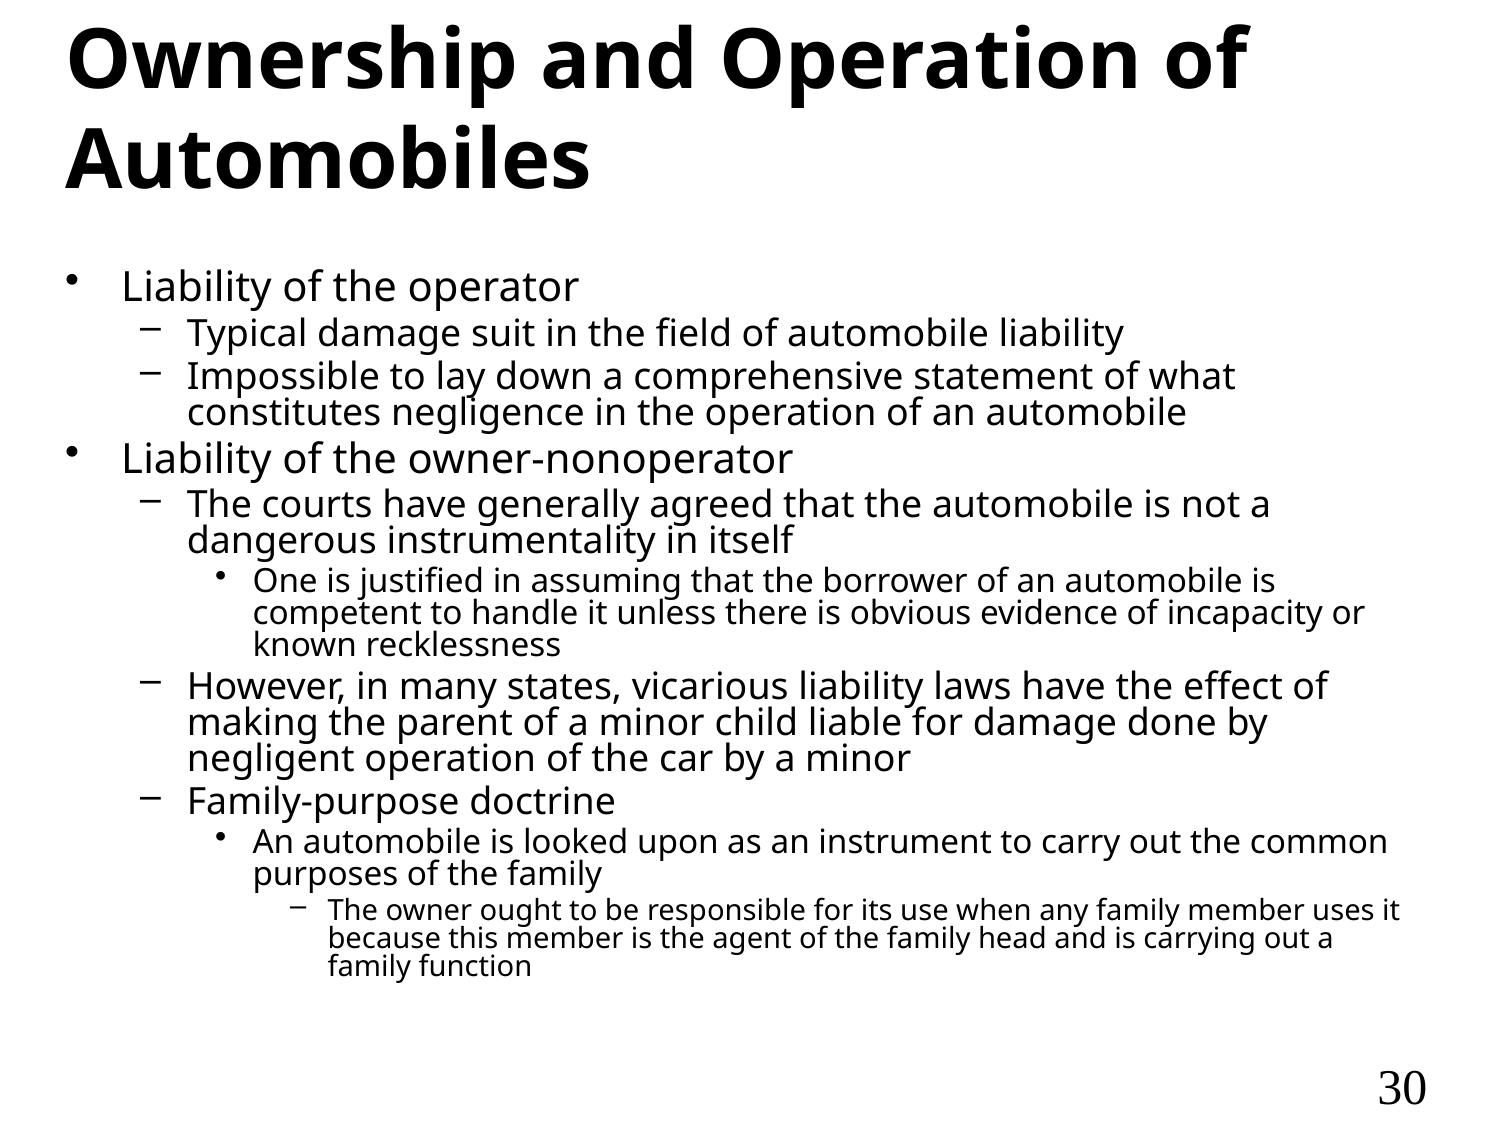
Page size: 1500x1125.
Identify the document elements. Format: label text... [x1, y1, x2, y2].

slide_number 30 [1362, 1046, 1500, 1125]
title Ownership and Operation of Automobiles [50, 49, 1463, 213]
list Liability of the operator Typical damage suit in the field of automobile liability Impossible to lay down a comprehensive statement of what constitutes negligence in the operation of an automobile Liability of the owner-nonoperator The courts have generally agreed that the automobile is not a dangerous instrumentality in itself One is justified in assuming that the borrower of an automobile is competent to handle it unless there is obvious evidence of incapacity or known recklessness However, in many states, vicarious liability laws have the effect of making the parent of a minor child liable for damage done by negligent operation of the car by a minor Family-purpose doctrine An automobile is looked upon as an instrument to carry out the common purposes of the family The owner ought to be responsible for its use when any family member uses it because this member is the agent of the family head and is carrying out a family function [50, 262, 1411, 1013]
